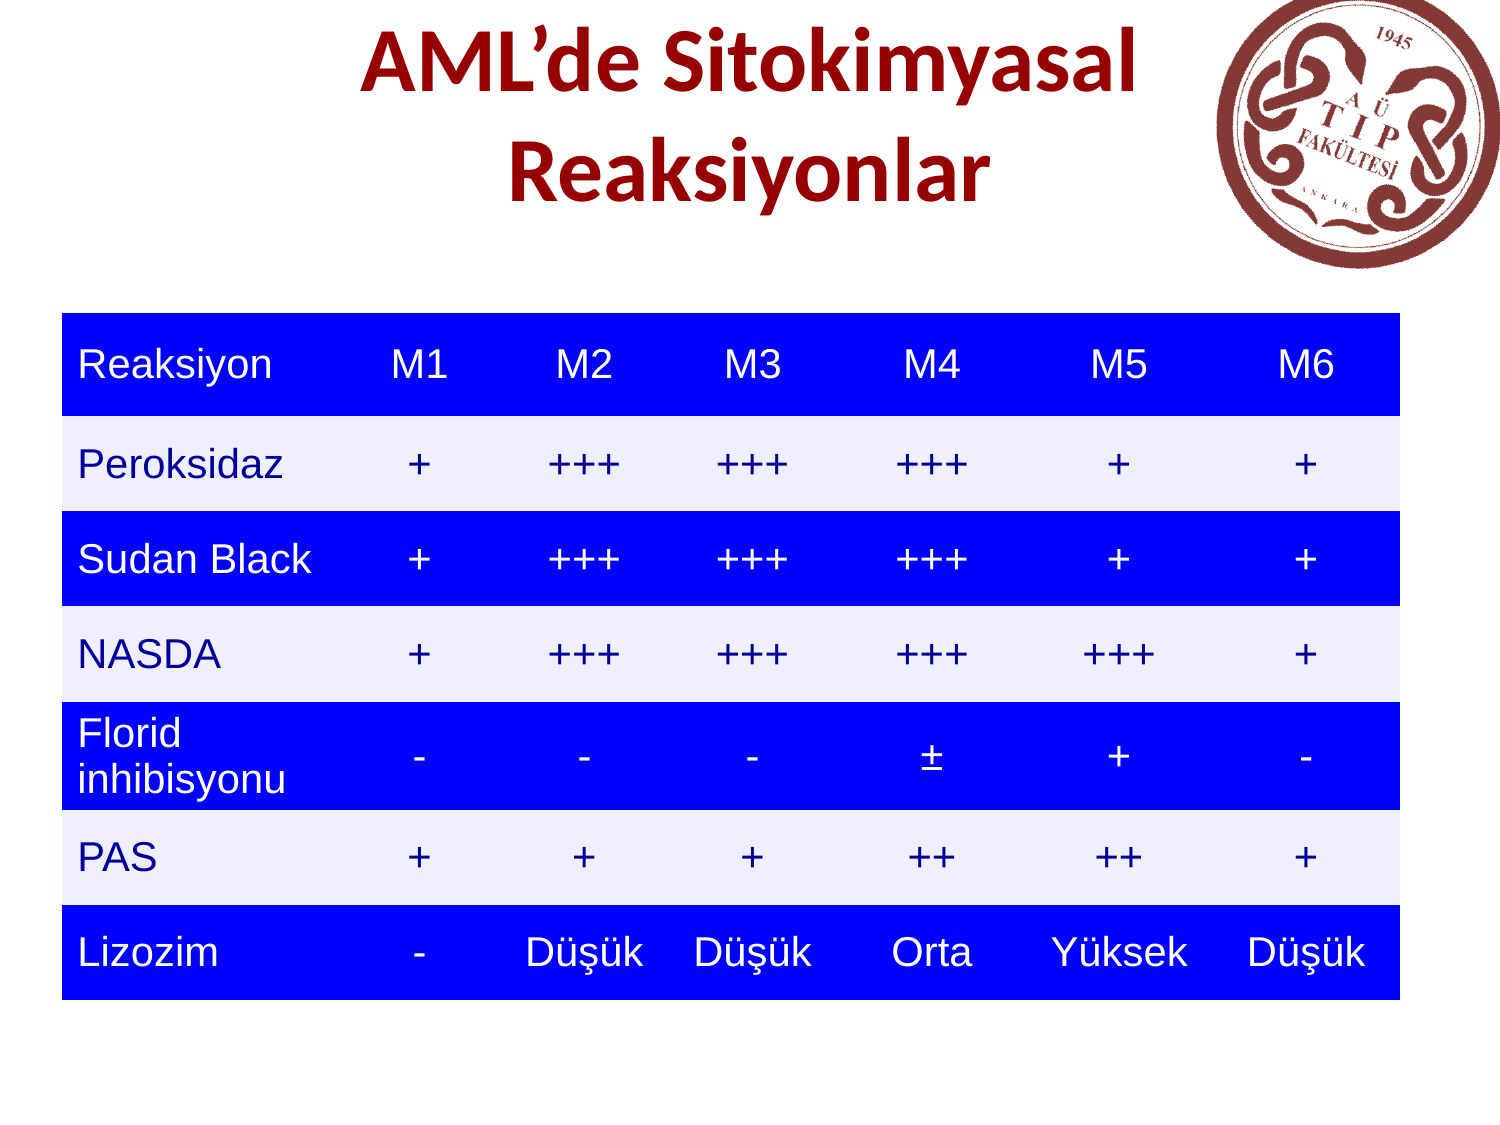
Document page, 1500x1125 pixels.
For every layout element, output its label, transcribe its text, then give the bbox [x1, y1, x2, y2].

table_cell +++ [502, 511, 667, 606]
table_cell + [337, 511, 502, 606]
table_cell +++ [838, 416, 1026, 511]
table_cell + [337, 810, 502, 905]
table_cell +++ [502, 416, 667, 511]
table_cell - [1213, 702, 1400, 810]
table_cell +++ [1026, 606, 1213, 702]
table_cell + [1213, 810, 1400, 905]
table_cell Sudan Black [62, 511, 337, 606]
picture [1173, 0, 1500, 310]
table_cell + [337, 416, 502, 511]
table_cell + [502, 810, 667, 905]
table_cell Düşük [667, 905, 838, 1000]
table_header M5 [1026, 313, 1213, 416]
table_header M3 [667, 313, 838, 416]
table_header M4 [838, 313, 1026, 416]
table_cell Yüksek [1026, 905, 1213, 1000]
table_cell Düşük [502, 905, 667, 1000]
table_cell Florid inhibisyonu [62, 702, 337, 810]
table_cell Lizozim [62, 905, 337, 1000]
table_cell PAS [62, 810, 337, 905]
table_cell Orta [838, 905, 1026, 1000]
table_header M6 [1213, 313, 1400, 416]
table_cell Peroksidaz [62, 416, 337, 511]
table_cell - [337, 905, 502, 1000]
table_cell +++ [502, 606, 667, 702]
table_cell + [1213, 511, 1400, 606]
table_cell + [667, 810, 838, 905]
text_box AML’de Sitokimyasal Reaksiyonlar [112, 47, 1210, 173]
table_cell - [667, 702, 838, 810]
table_cell - [337, 702, 502, 810]
table_cell Düşük [1213, 905, 1400, 1000]
table_cell + [1026, 416, 1213, 511]
table_cell NASDA [62, 606, 337, 702]
table_cell +++ [838, 511, 1026, 606]
table_cell ± [838, 702, 1026, 810]
table_cell + [1213, 606, 1400, 702]
table_header M1 [337, 313, 502, 416]
table_cell +++ [667, 511, 838, 606]
table_header M2 [502, 313, 667, 416]
table_cell +++ [667, 416, 838, 511]
table_header Reaksiyon [62, 313, 337, 416]
table_cell + [337, 606, 502, 702]
table_cell + [1213, 416, 1400, 511]
table_cell + [1026, 511, 1213, 606]
table_cell +++ [838, 606, 1026, 702]
table_cell ++ [838, 810, 1026, 905]
table_cell + [1026, 702, 1213, 810]
table_cell ++ [1026, 810, 1213, 905]
table_cell +++ [667, 606, 838, 702]
table_cell - [502, 702, 667, 810]
